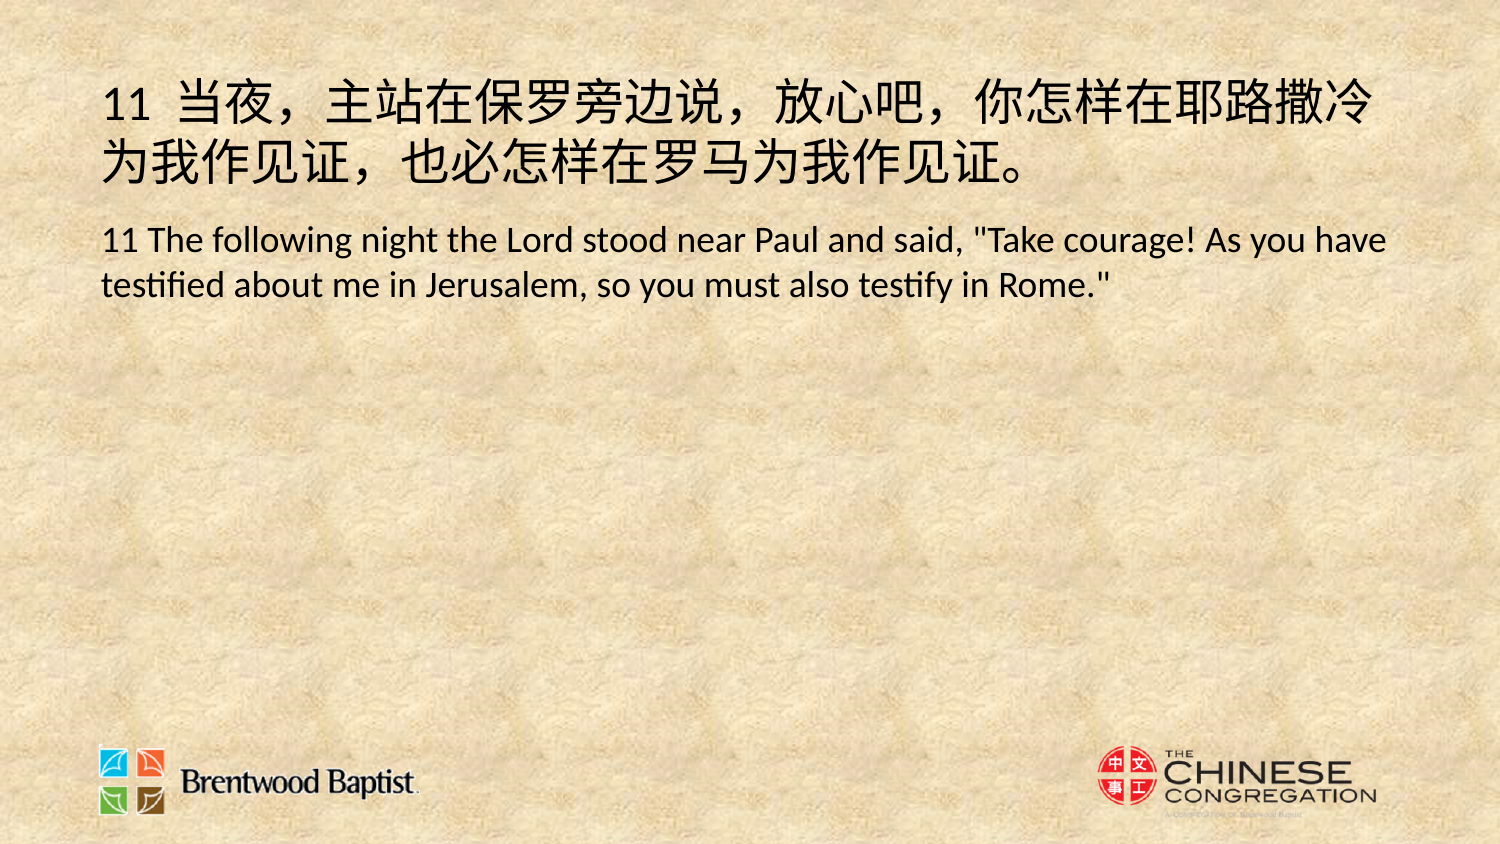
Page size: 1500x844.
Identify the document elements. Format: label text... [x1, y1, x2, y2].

text_box 11 当夜，主站在保罗旁边说，放心吧，你怎样在耶路撒冷为我作见证，也必怎样在罗马为我作见证。 11 The following night the Lord stood near Paul and said, "Take courage! As you have testified about me in Jerusalem, so you must also testify in Rome." [85, 62, 1407, 358]
picture [0, 0, 1500, 844]
